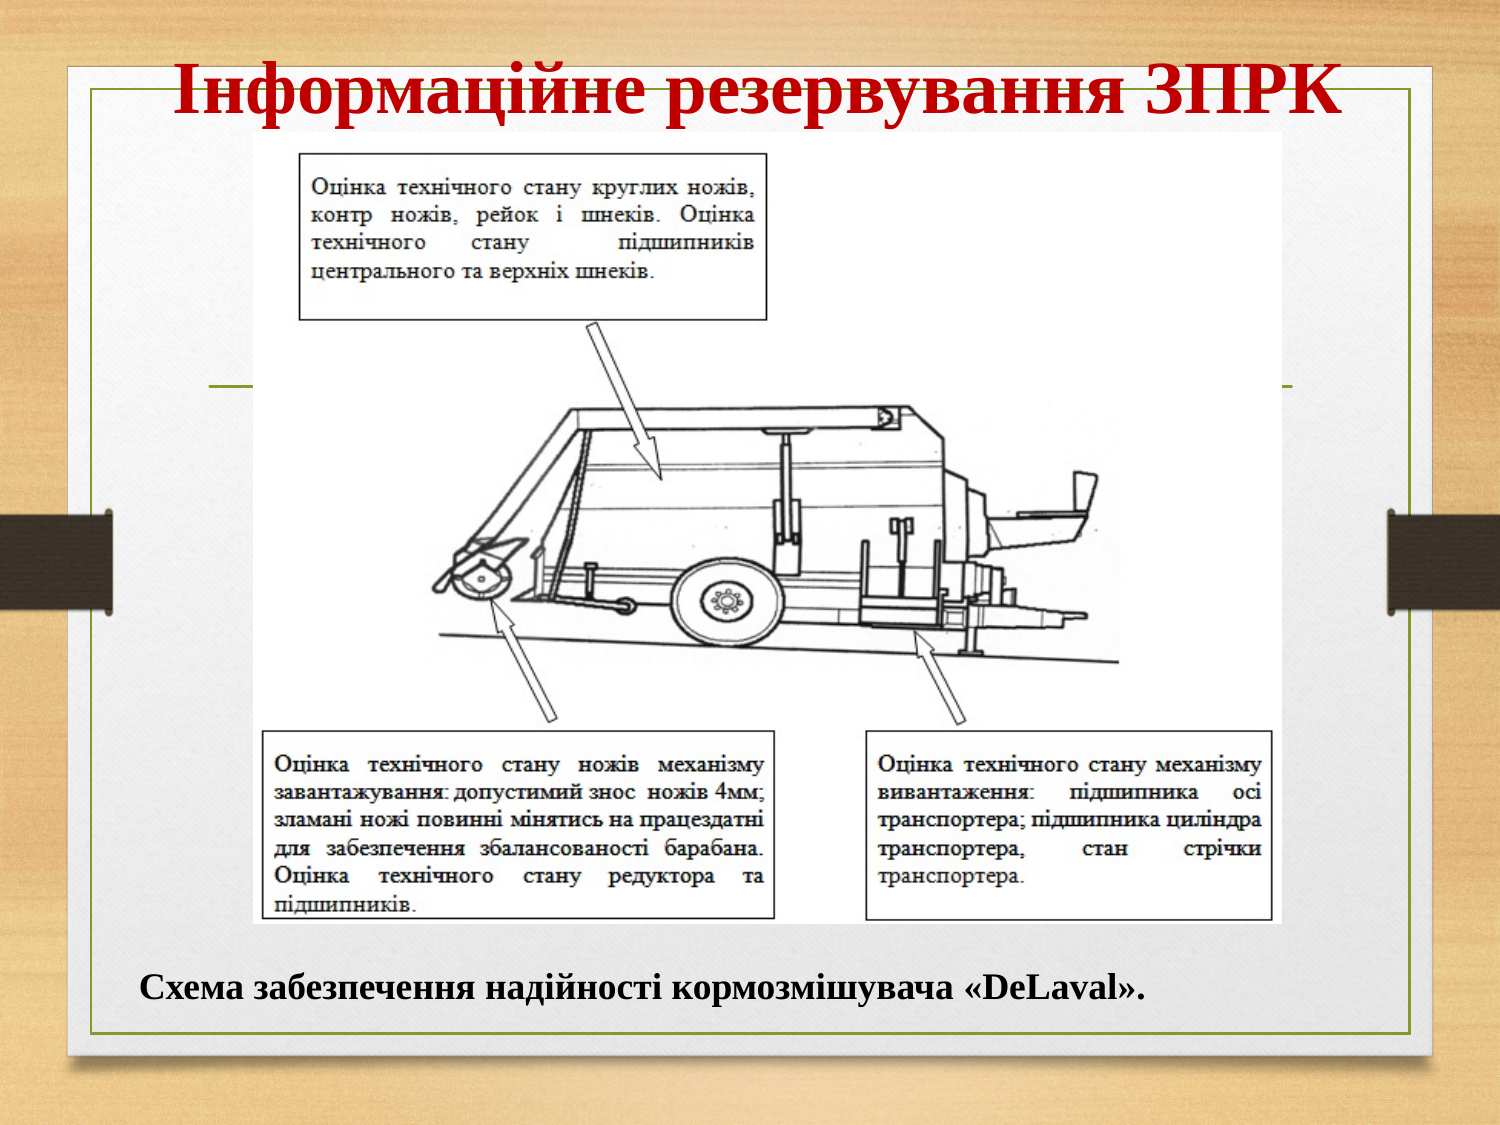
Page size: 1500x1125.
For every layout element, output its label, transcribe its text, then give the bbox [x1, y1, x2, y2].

text_box Схема забезпечення надійності кормозмішувача «DeLaval». [123, 954, 1313, 1015]
picture [0, 0, 1500, 1125]
text_box Інформаційне резервування ЗПРК [158, 30, 1378, 136]
